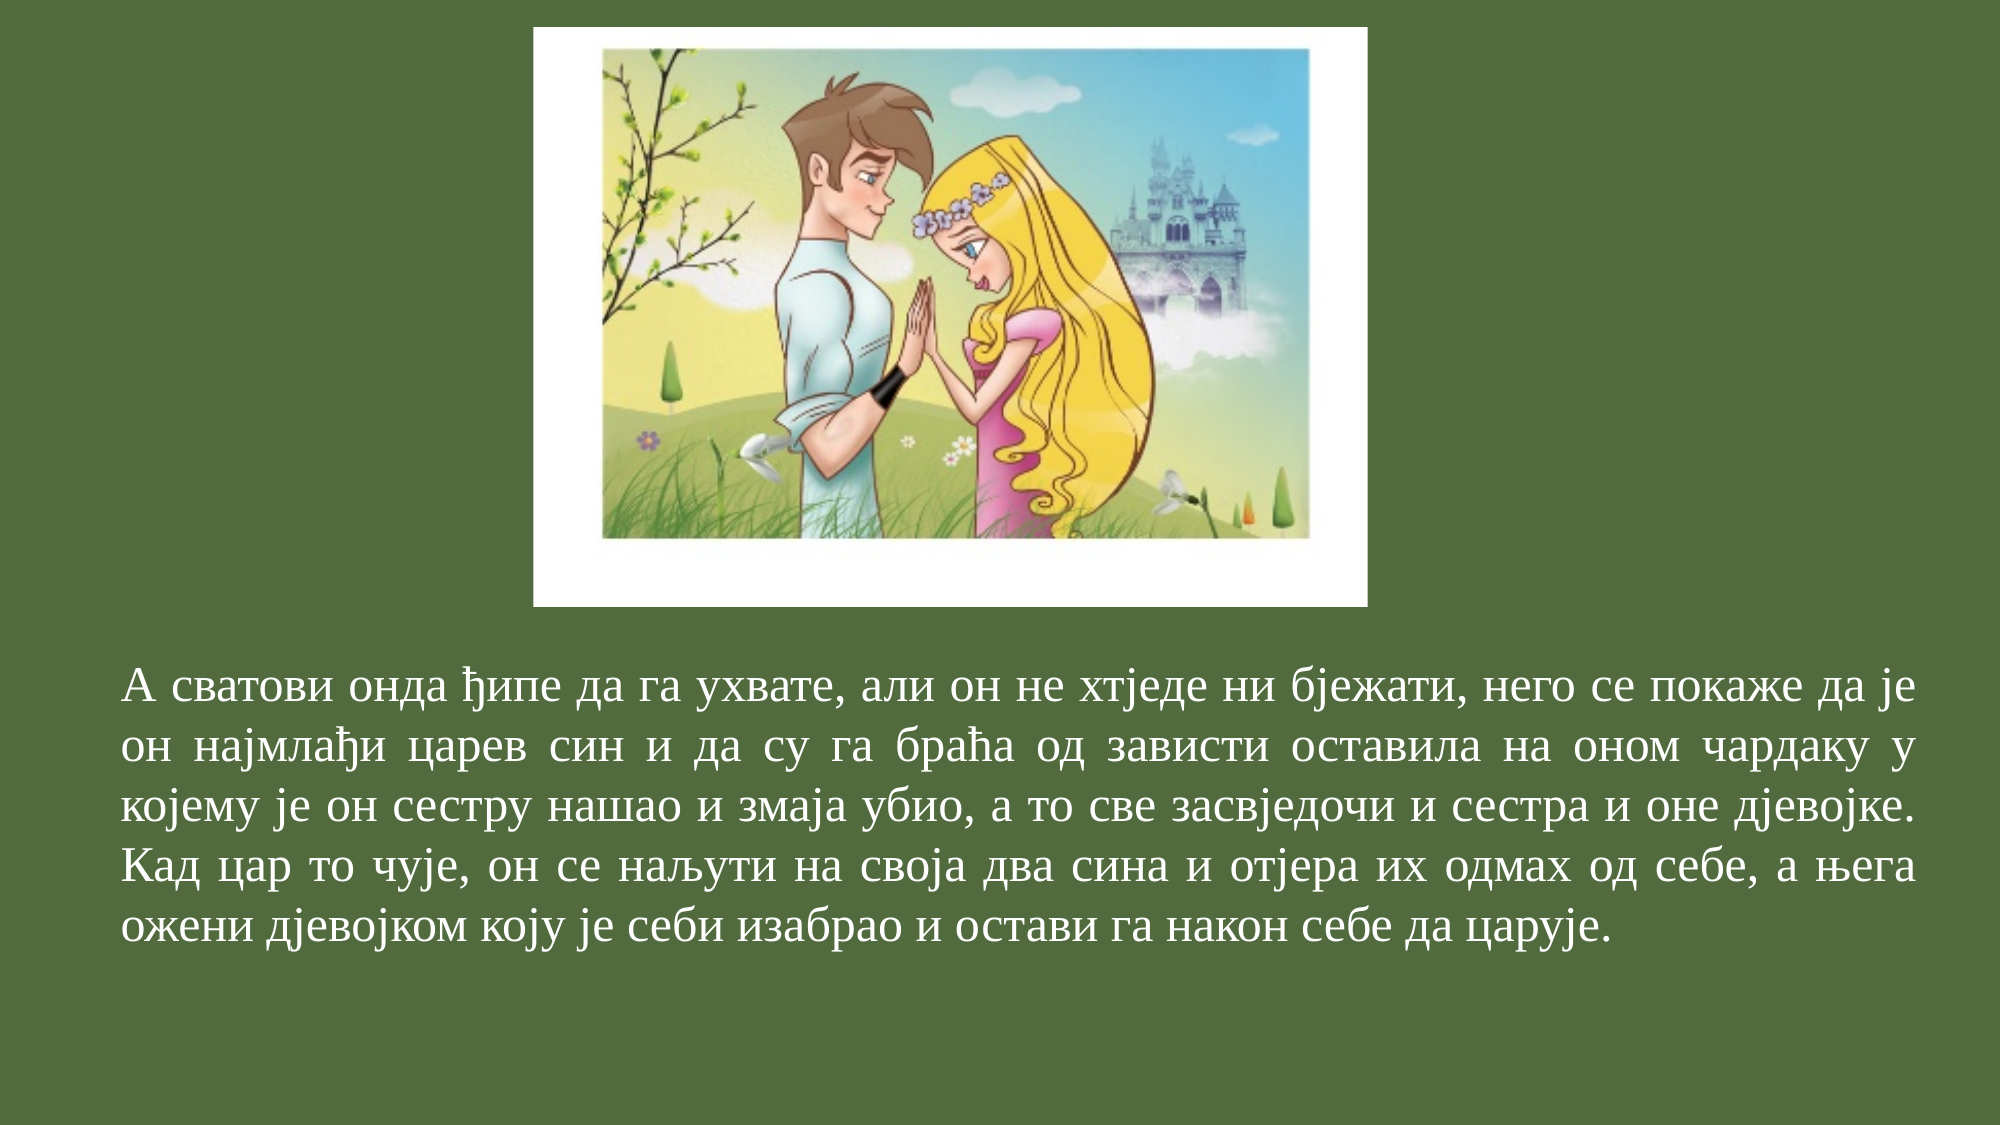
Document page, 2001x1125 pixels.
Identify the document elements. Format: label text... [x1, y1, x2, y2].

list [533, 27, 1368, 607]
text_box А сватови онда ђипе да га ухвате, али он не хтједе ни бјежати, него се покаже да је он најмлађи царев син и да су га браћа од зависти оставила на оном чардаку у којему је он сестру нашао и змаја убио, а то све засвједочи и сестра и оне дјевојке. Кад цар то чује, он се наљути на своја два сина и отјера их одмах од себе, а њега ожени дјевојком коју је себи изабрао и остави га након себе да царује. [105, 643, 1933, 959]
